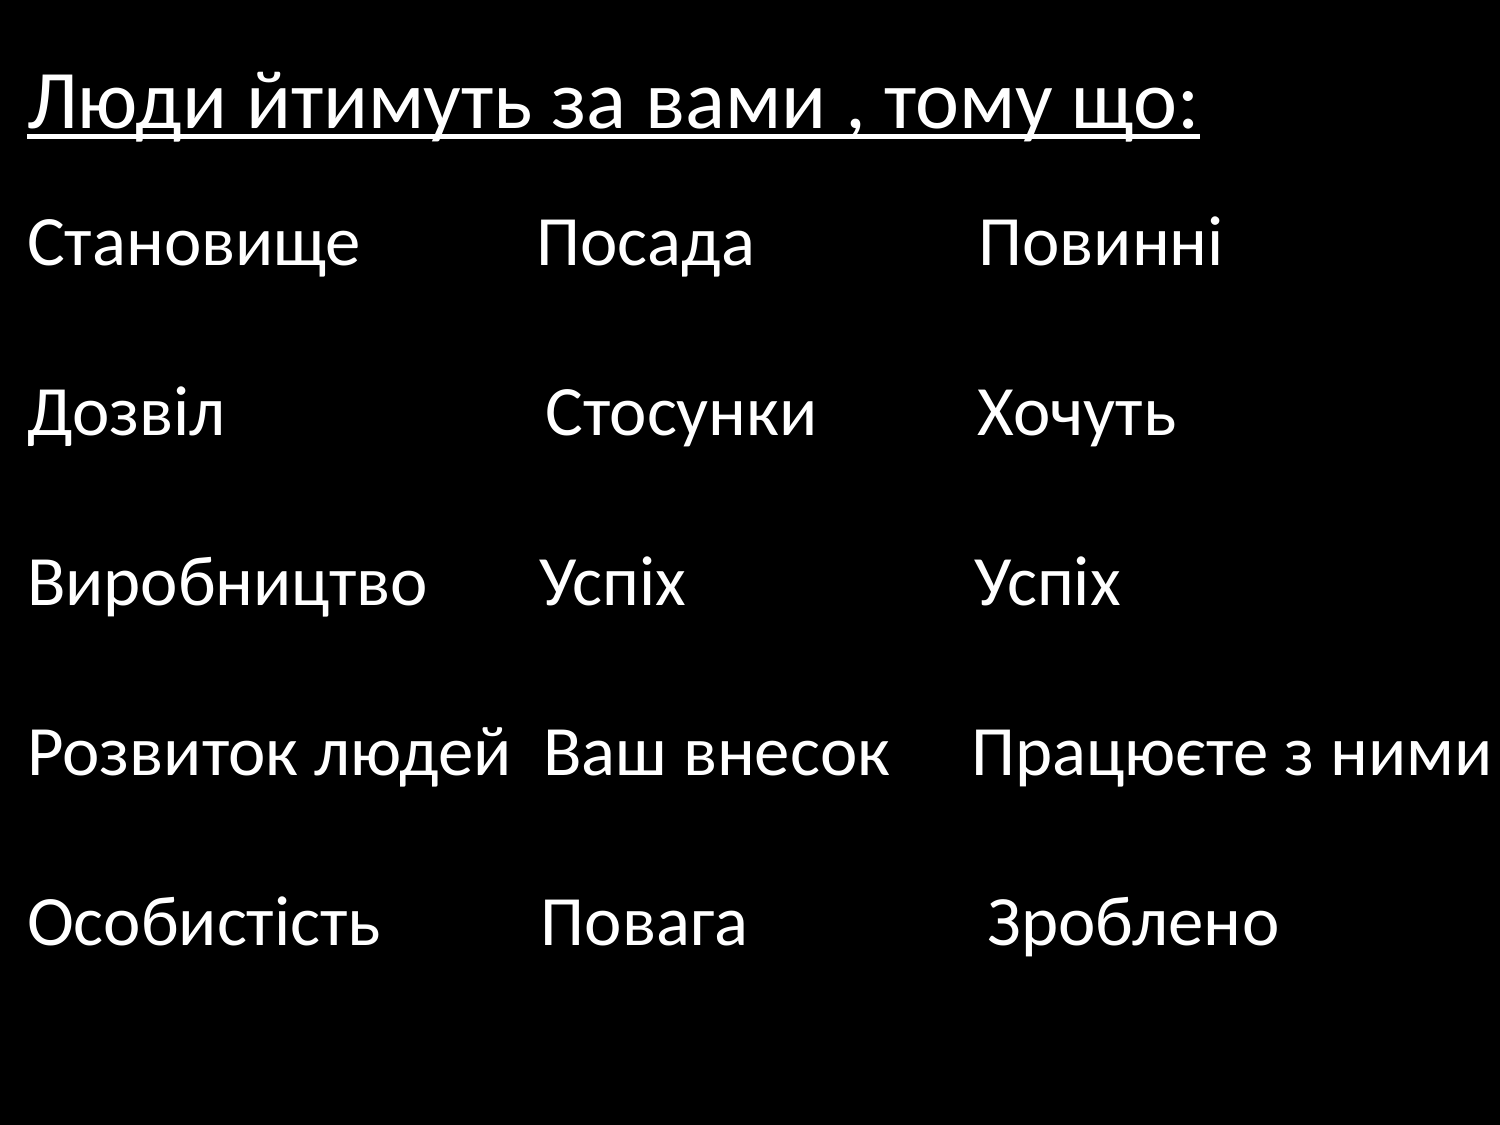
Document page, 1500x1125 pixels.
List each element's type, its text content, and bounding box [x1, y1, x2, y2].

text_box Люди йтимуть за вами , тому що: Становище Посада Повинні Дозвіл Стосунки Хочуть Виробництво Успіх Успіх Розвиток людей Ваш внесок Працюєте з ними Особистість Повага Зроблено [12, 37, 1500, 967]
